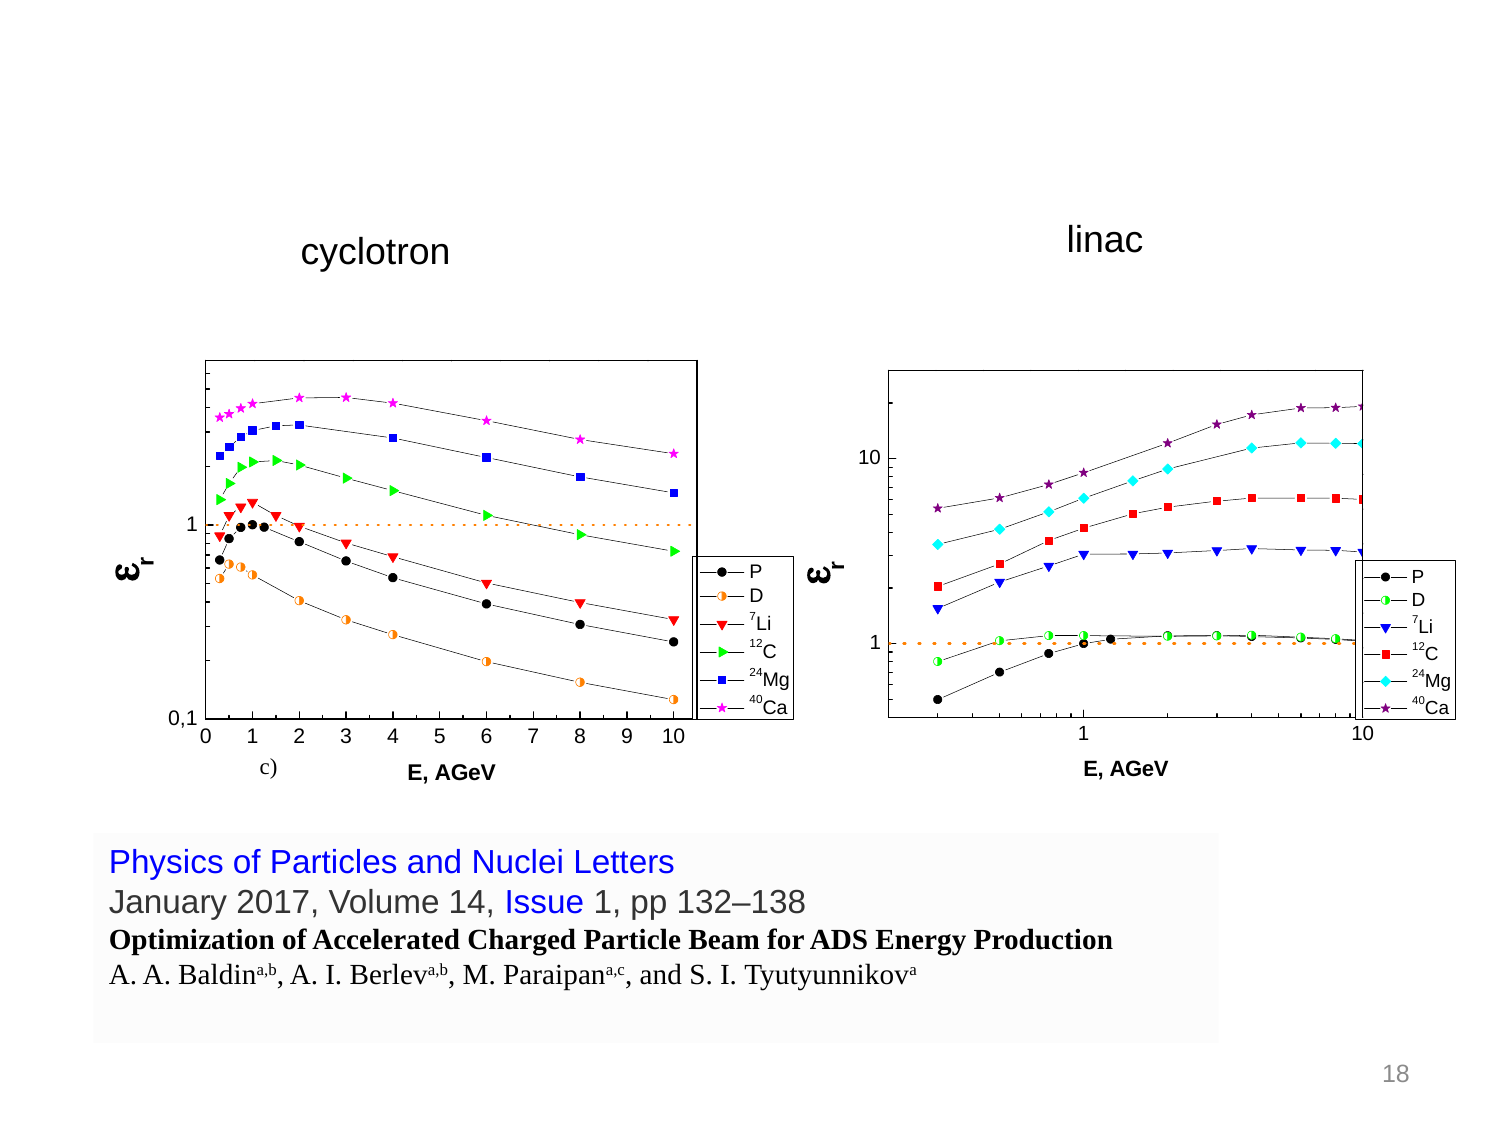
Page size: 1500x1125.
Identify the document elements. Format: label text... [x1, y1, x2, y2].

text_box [253, 314, 1461, 799]
text_box linac [1041, 207, 1169, 268]
text_box cyclotron [285, 219, 466, 280]
slide_number 18 [1074, 1042, 1425, 1103]
text_box Physics of Particles and Nuclei Letters January 2017, Volume 14, Issue 1, pp 132–138 Optimization of Accelerated Charged Particle Beam for ADS Energy Production A. A. Baldina,b, A. I. Berleva,b, M. Paraipana,c, and S. I. Tyutyunnikova [93, 833, 1219, 1043]
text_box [76, 302, 999, 804]
